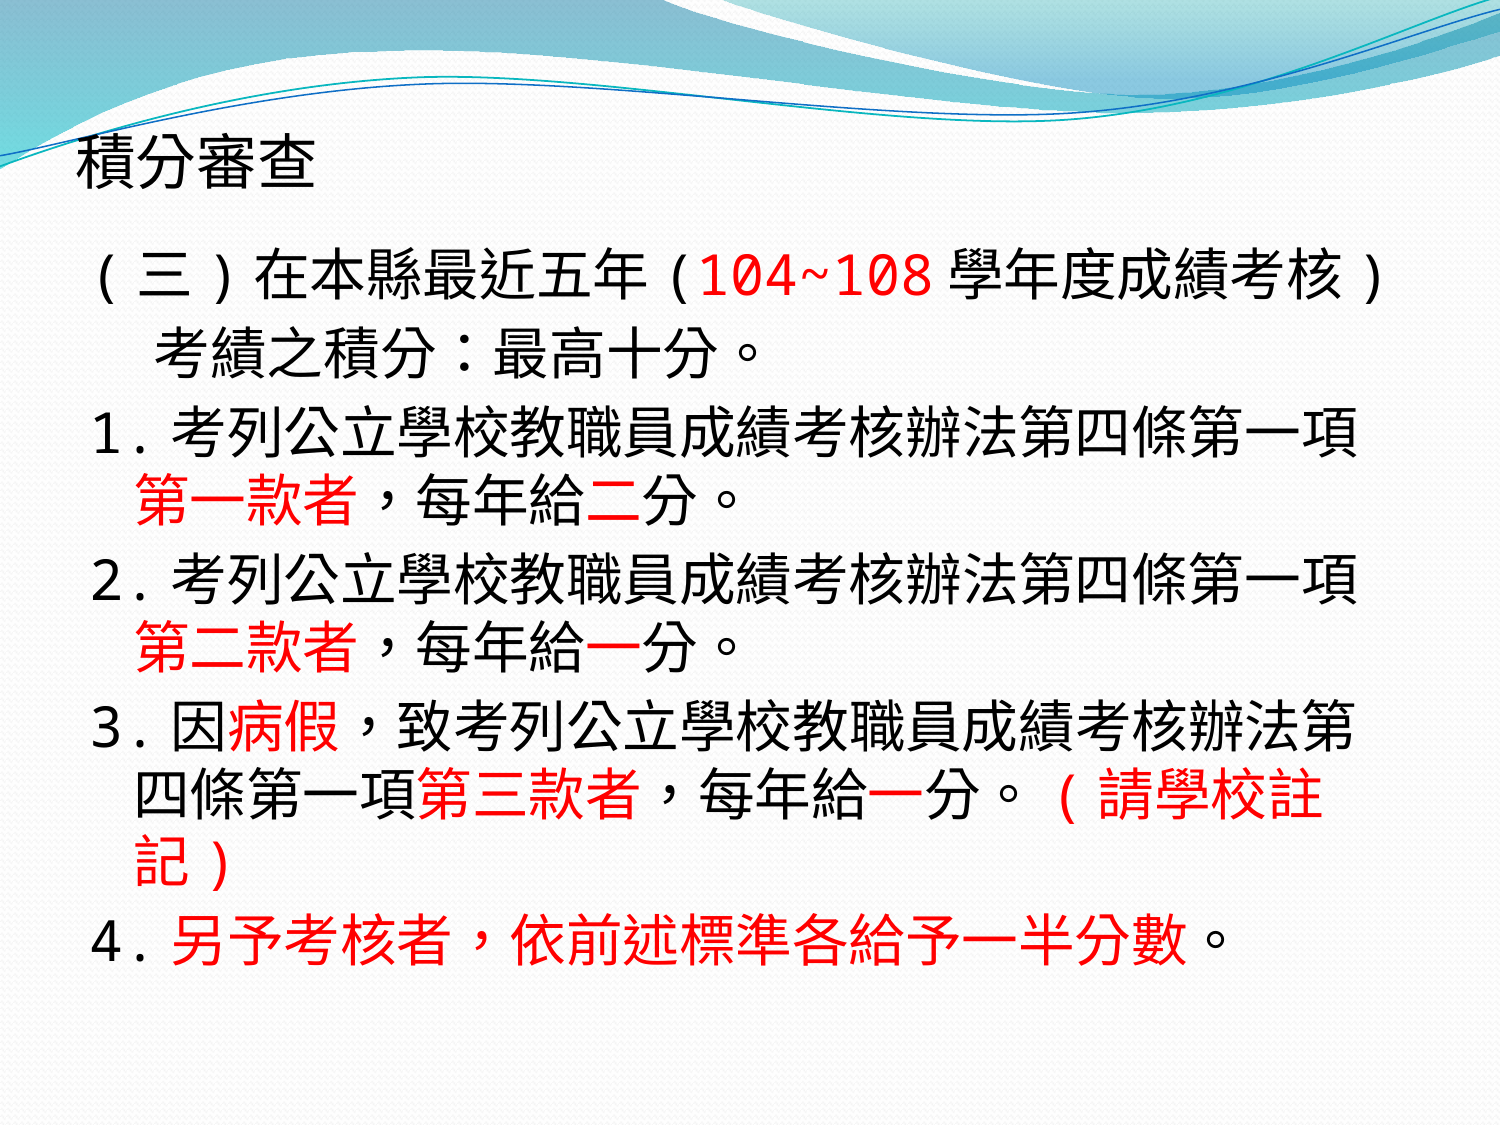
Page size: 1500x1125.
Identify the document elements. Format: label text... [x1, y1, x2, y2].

title 積分審查 [75, 115, 1425, 197]
list (三)在本縣最近五年(104~108學年度成績考核) 考績之積分：最高十分。 1.考列公立學校教職員成績考核辦法第四條第一項第一款者，每年給二分。 2.考列公立學校教職員成績考核辦法第四條第一項第二款者，每年給一分。 3.因病假，致考列公立學校教職員成績考核辦法第四條第一項第三款者，每年給一分。(請學校註記) 4.另予考核者，依前述標準各給予一半分數。 [75, 231, 1425, 1038]
